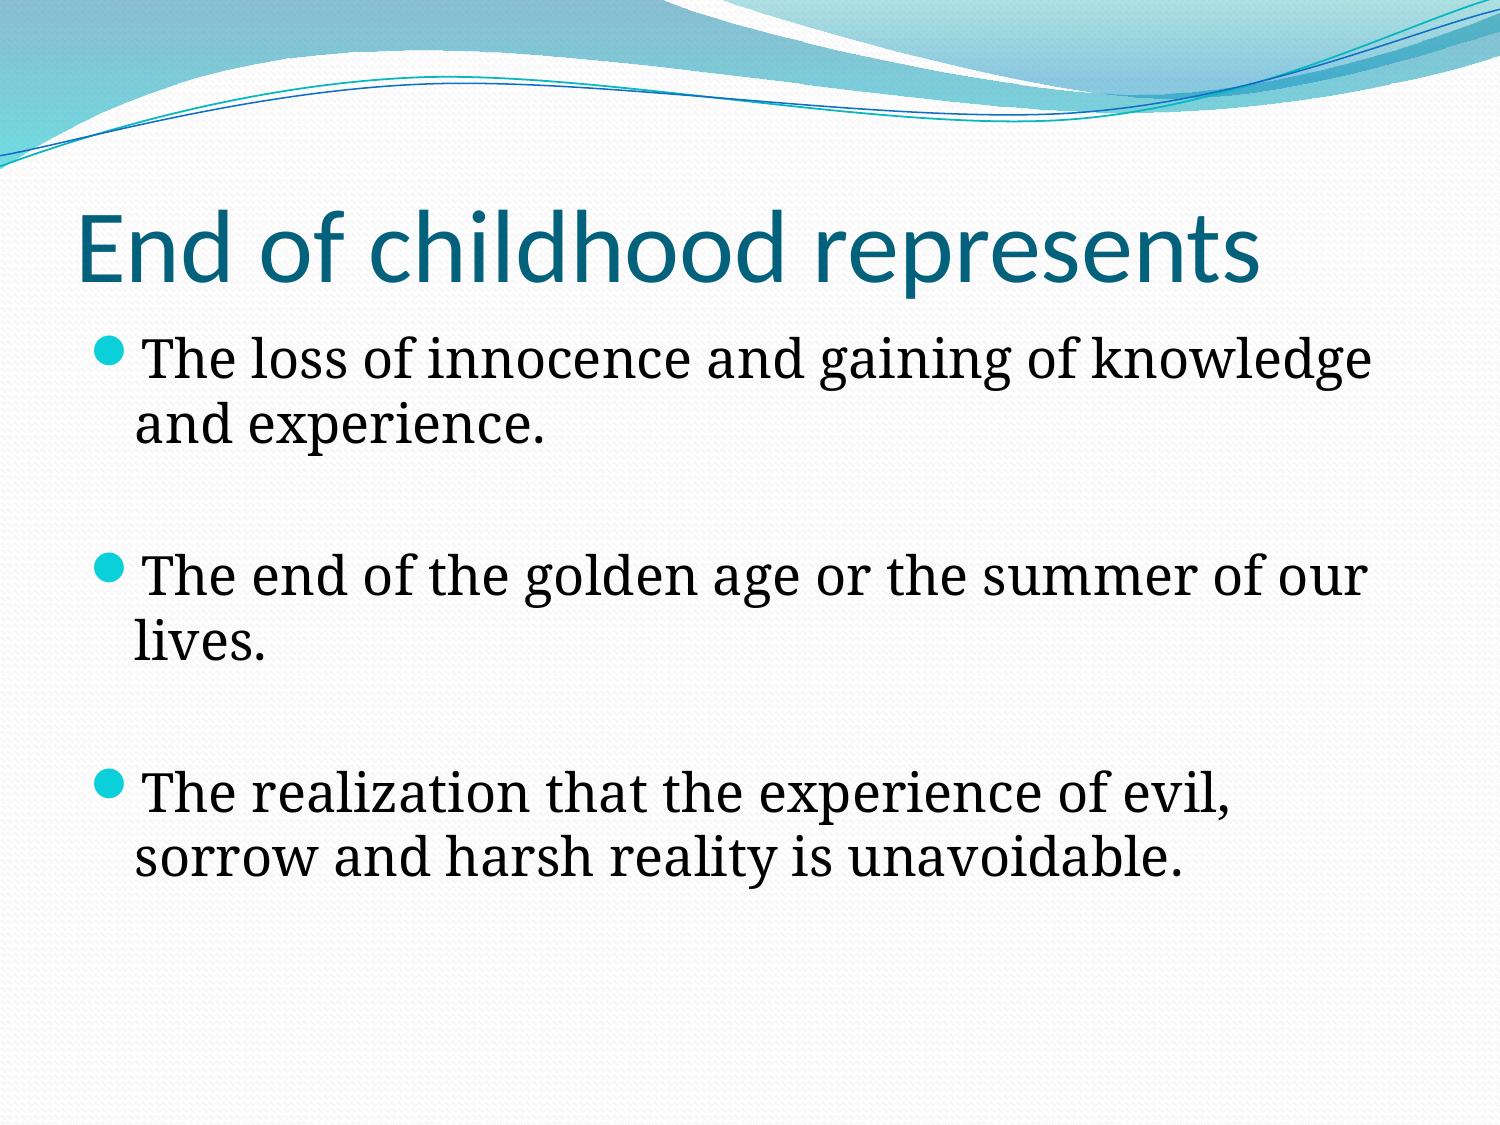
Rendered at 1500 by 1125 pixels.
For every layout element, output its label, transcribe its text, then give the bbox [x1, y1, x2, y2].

title End of childhood represents [75, 115, 1425, 303]
list The loss of innocence and gaining of knowledge and experience. The end of the golden age or the summer of our lives. The realization that the experience of evil, sorrow and harsh reality is unavoidable. [75, 317, 1425, 1038]
